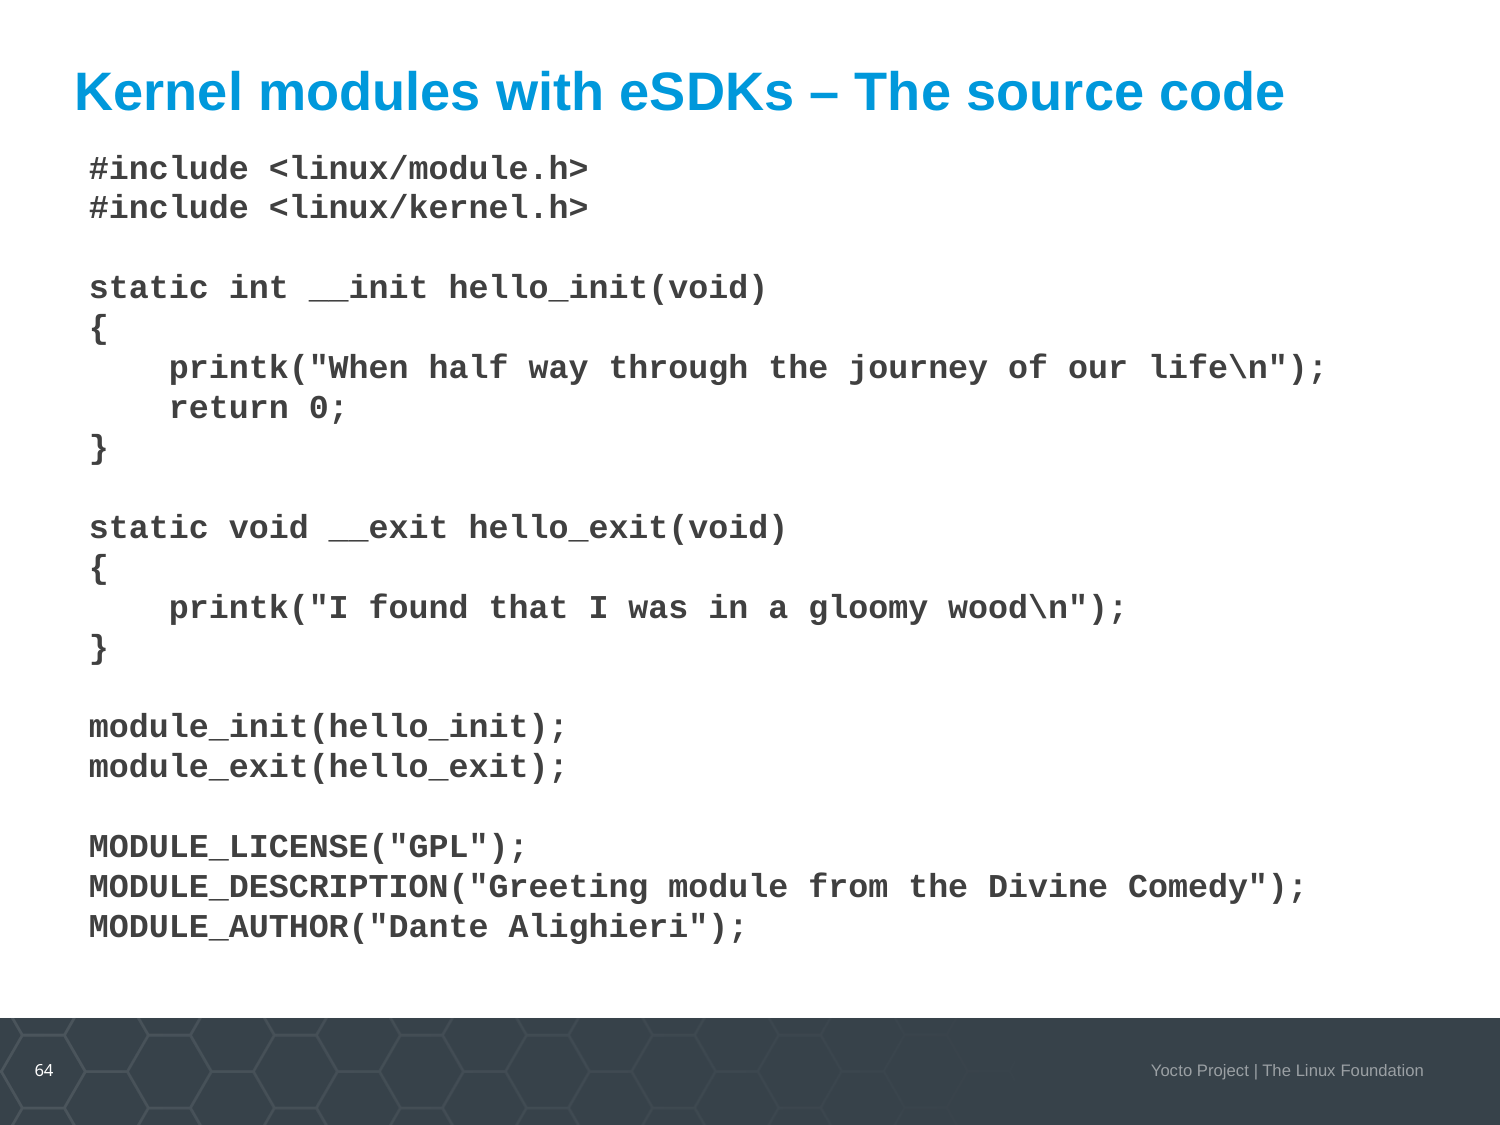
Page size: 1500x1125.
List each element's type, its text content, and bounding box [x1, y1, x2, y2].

picture [0, 0, 1500, 1125]
list #include <linux/module.h> #include <linux/kernel.h> static int __init hello_init(void) { printk("When half way through the journey of our life\n"); return 0; } static void __exit hello_exit(void) { printk("I found that I was in a gloomy wood\n"); } module_init(hello_init); module_exit(hello_exit); MODULE_LICENSE("GPL"); MODULE_DESCRIPTION("Greeting module from the Divine Comedy"); MODULE_AUTHOR("Dante Alighieri"); [77, 145, 1428, 1004]
title Kernel modules with eSDKs – The source code [74, 67, 1424, 154]
